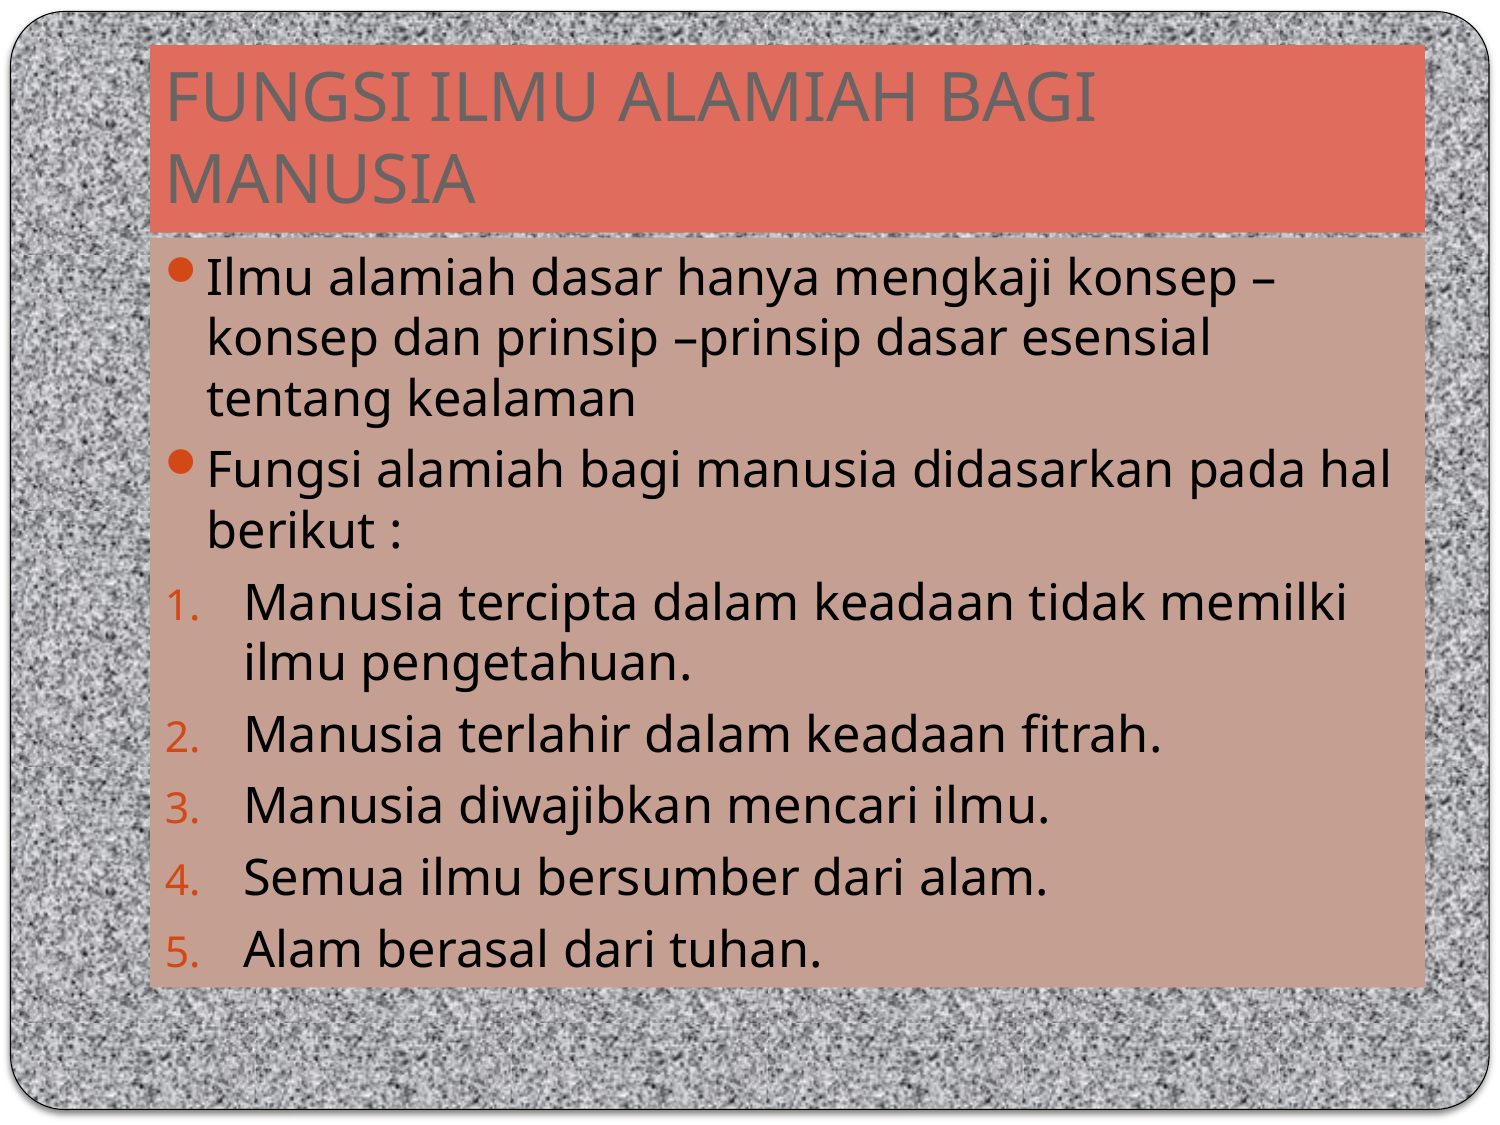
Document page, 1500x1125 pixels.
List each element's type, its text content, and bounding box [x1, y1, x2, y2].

title FUNGSI ILMU ALAMIAH BAGI MANUSIA [150, 45, 1425, 233]
picture [12, 12, 1488, 1108]
list Ilmu alamiah dasar hanya mengkaji konsep – konsep dan prinsip –prinsip dasar esensial tentang kealaman Fungsi alamiah bagi manusia didasarkan pada hal berikut : Manusia tercipta dalam keadaan tidak memilki ilmu pengetahuan. Manusia terlahir dalam keadaan fitrah. Manusia diwajibkan mencari ilmu. Semua ilmu bersumber dari alam. Alam berasal dari tuhan. [150, 237, 1425, 988]
